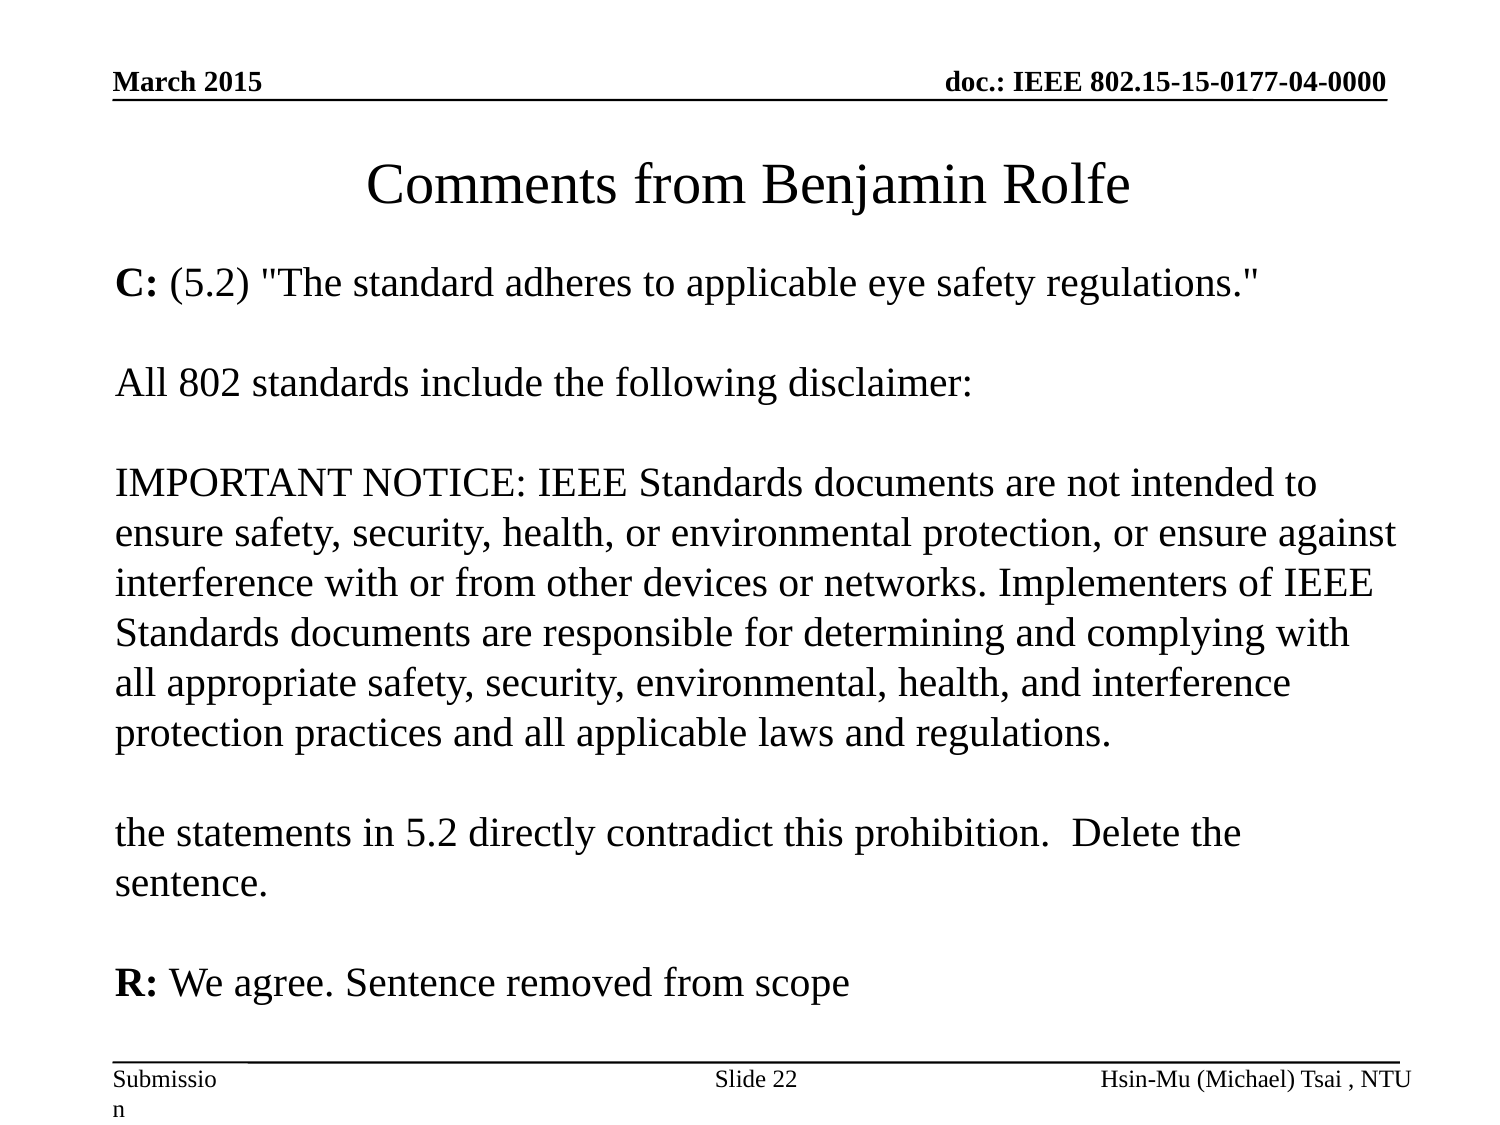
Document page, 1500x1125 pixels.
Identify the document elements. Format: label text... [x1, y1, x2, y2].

text_box Comments from Benjamin Rolfe C: (5.2) "The standard adheres to applicable eye safety regulations." All 802 standards include the following disclaimer: IMPORTANT NOTICE: IEEE Standards documents are not intended to ensure safety, security, health, or environmental protection, or ensure against interference with or from other devices or networks. Implementers of IEEE Standards documents are responsible for determining and complying with all appropriate safety, security, environmental, health, and interference protection practices and all applicable laws and regulations. the statements in 5.2 directly contradict this prohibition. Delete the sentence. R: We agree. Sentence removed from scope [99, 137, 1413, 1093]
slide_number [112, 62, 375, 98]
